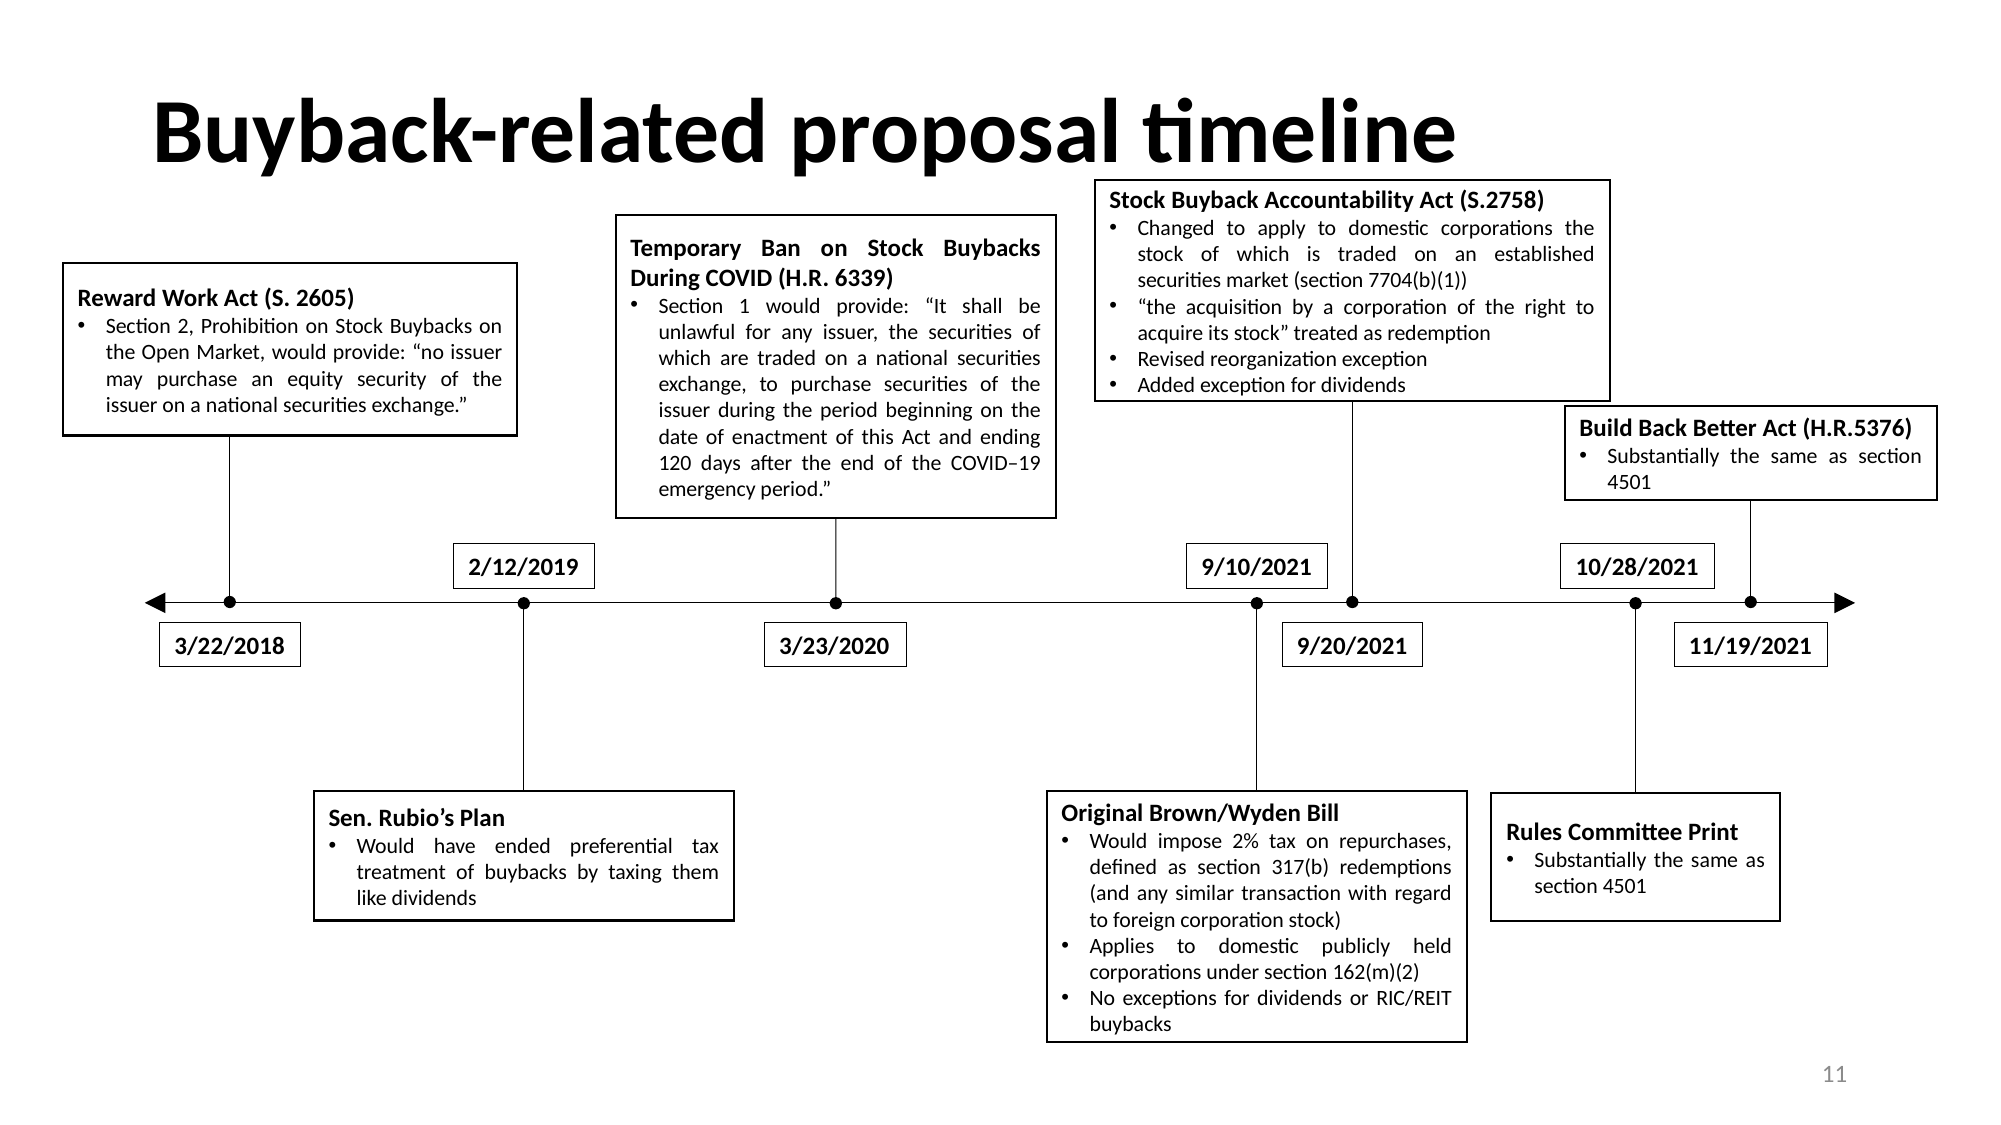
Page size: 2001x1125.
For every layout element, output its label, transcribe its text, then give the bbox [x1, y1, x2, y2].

text_box 11/19/2021 [1674, 622, 1828, 667]
text_box Rules Committee Print Substantially the same as section 4501 [1490, 792, 1781, 922]
text_box 3/22/2018 [159, 622, 301, 667]
text_box [63, 246, 835, 602]
text_box [837, 246, 1352, 602]
text_box Stock Buyback Accountability Act (S.2758) Changed to apply to domestic corporations the stock of which is traded on an established securities market (section 7704(b)(1)) “the acquisition by a corporation of the right to acquire its stock” treated as redemption Revised reorganization exception Added exception for dividends [1094, 179, 1611, 402]
text_box Build Back Better Act (H.R.5376) Substantially the same as section 4501 [1564, 405, 1938, 501]
text_box 9/20/2021 [1282, 622, 1423, 667]
text_box Sen. Rubio’s Plan Would have ended preferential tax treatment of buybacks by taxing them like dividends [313, 790, 735, 922]
text_box [63, 437, 1412, 1061]
text_box 2/12/2019 [453, 543, 595, 589]
text_box Original Brown/Wyden Bill Would impose 2% tax on repurchases, defined as section 317(b) redemptions (and any similar transaction with regard to foreign corporation stock) Applies to domestic publicly held corporations under section 162(m)(2) No exceptions for dividends or RIC/REIT buybacks [1046, 790, 1468, 1043]
text_box Buyback-related proposal timeline [137, 23, 1863, 242]
text_box [1257, 246, 1947, 1061]
text_box Reward Work Act (S. 2605) Section 2, Prohibition on Stock Buybacks on the Open Market, would provide: “no issuer may purchase an equity security of the issuer on a national securities exchange.” [62, 262, 518, 437]
text_box Temporary Ban on Stock Buybacks During COVID (H.R. 6339) Section 1 would provide: “It shall be unlawful for any issuer, the securities of which are traded on a national securities exchange, to purchase securities of the issuer during the period beginning on the date of enactment of this Act and ending 120 days after the end of the COVID–19 emergency period.” [615, 214, 1057, 519]
text_box 9/10/2021 [1186, 543, 1328, 589]
text_box 3/23/2020 [764, 622, 907, 667]
text_box 10/28/2021 [1560, 543, 1715, 589]
slide_number 11 [1412, 1042, 1863, 1103]
